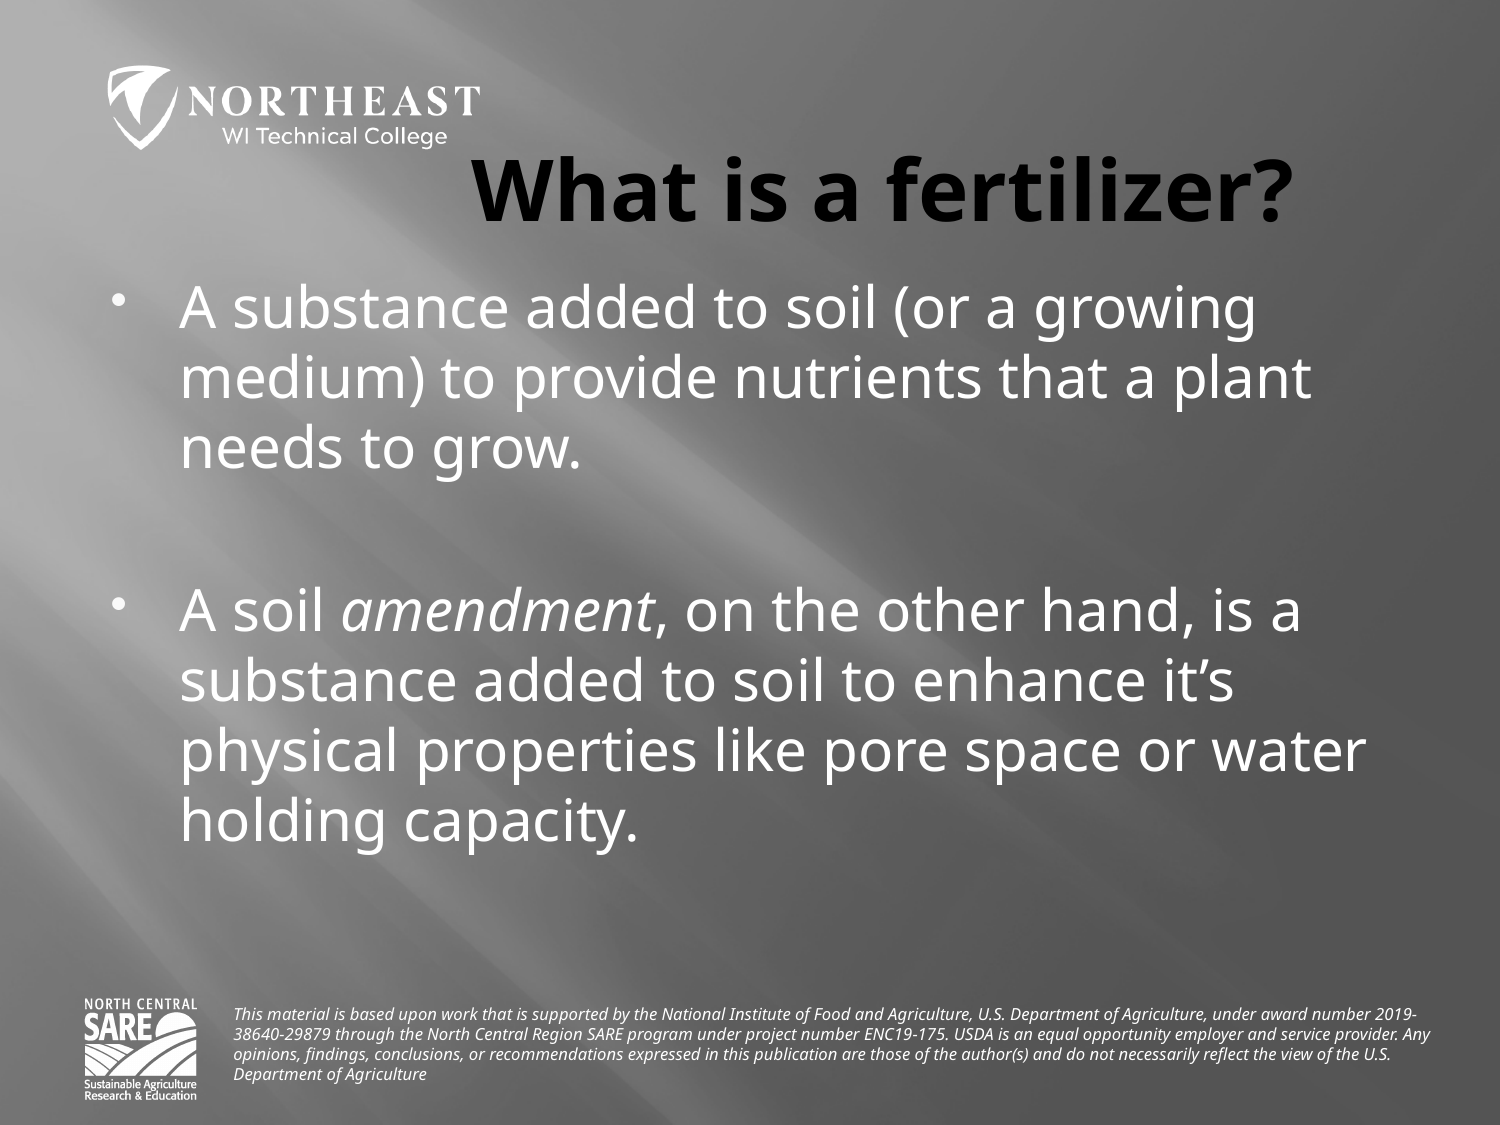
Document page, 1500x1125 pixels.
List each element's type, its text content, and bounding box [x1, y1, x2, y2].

picture [87, 44, 500, 169]
title What is a fertilizer? [279, 94, 1488, 282]
list A substance added to soil (or a growing medium) to provide nutrients that a plant needs to grow. A soil amendment, on the other hand, is a substance added to soil to enhance it’s physical properties like pore space or water holding capacity. [75, 262, 1425, 1035]
picture [71, 985, 210, 1113]
